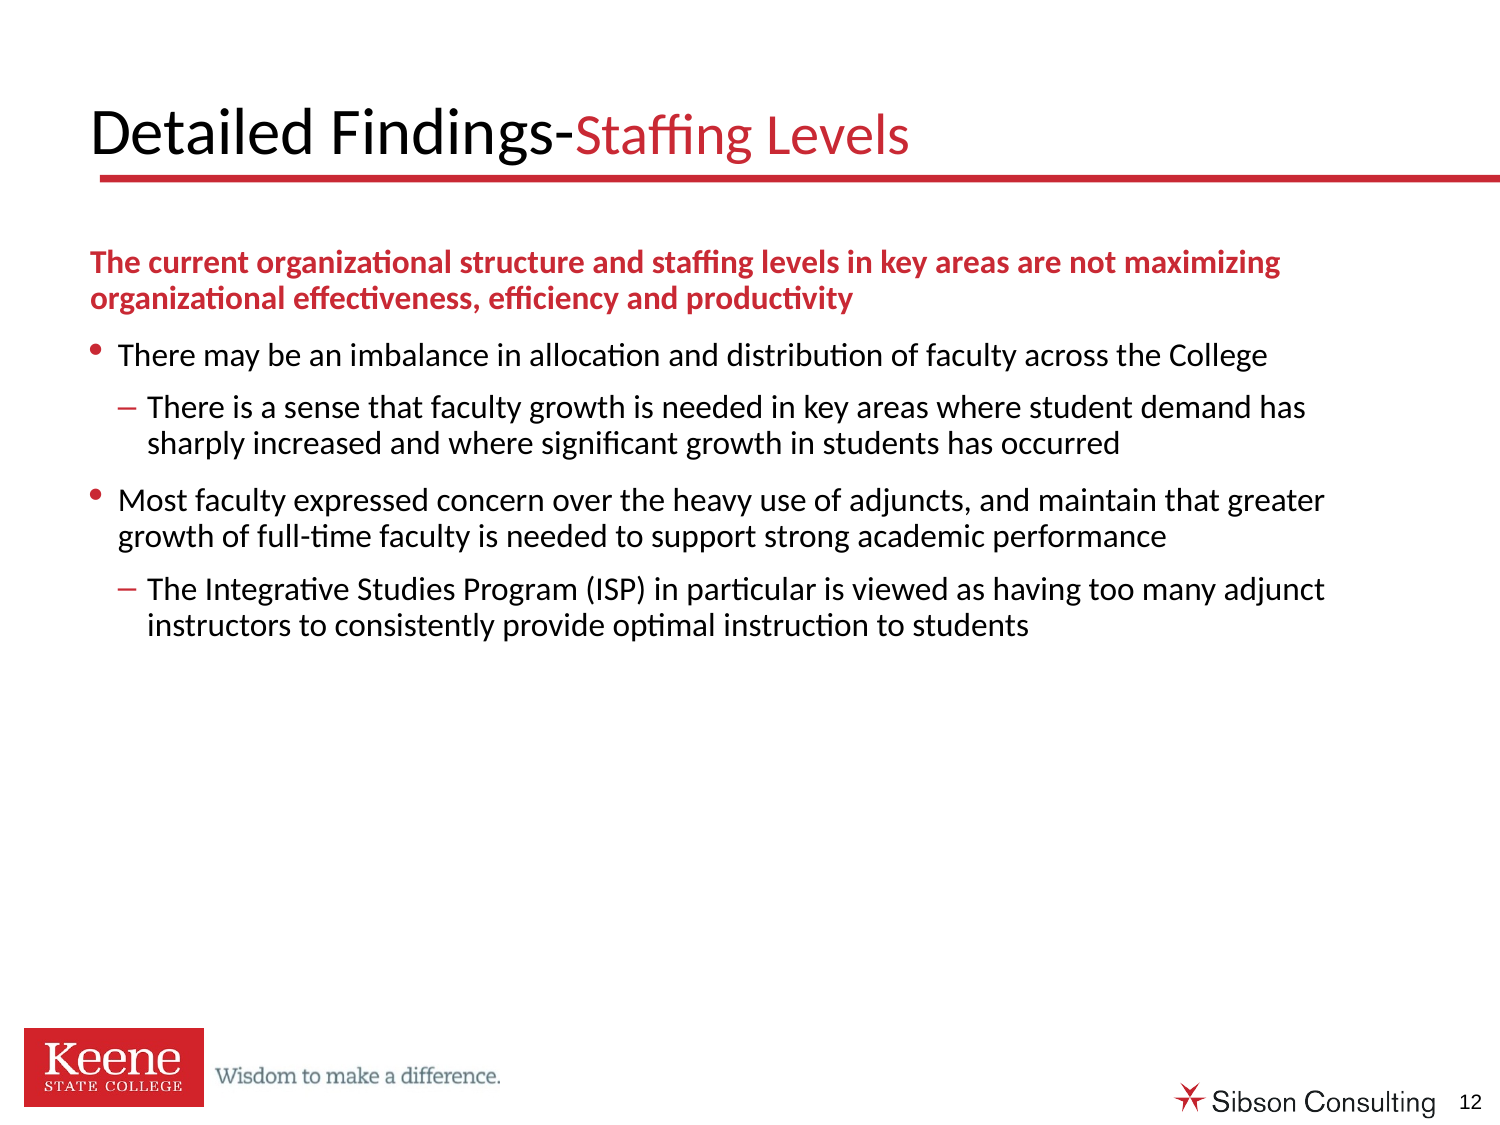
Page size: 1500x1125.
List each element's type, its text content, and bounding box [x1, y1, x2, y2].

list The current organizational structure and staffing levels in key areas are not maximizing organizational effectiveness, efficiency and productivity There may be an imbalance in allocation and distribution of faculty across the College There is a sense that faculty growth is needed in key areas where student demand has sharply increased and where significant growth in students has occurred Most faculty expressed concern over the heavy use of adjuncts, and maintain that greater growth of full-time faculty is needed to support strong academic performance The Integrative Studies Program (ISP) in particular is viewed as having too many adjunct instructors to consistently provide optimal instruction to students [75, 237, 1425, 993]
picture [1173, 1082, 1435, 1119]
picture [24, 1028, 500, 1107]
title Detailed Findings-Staffing Levels [75, 45, 1425, 175]
